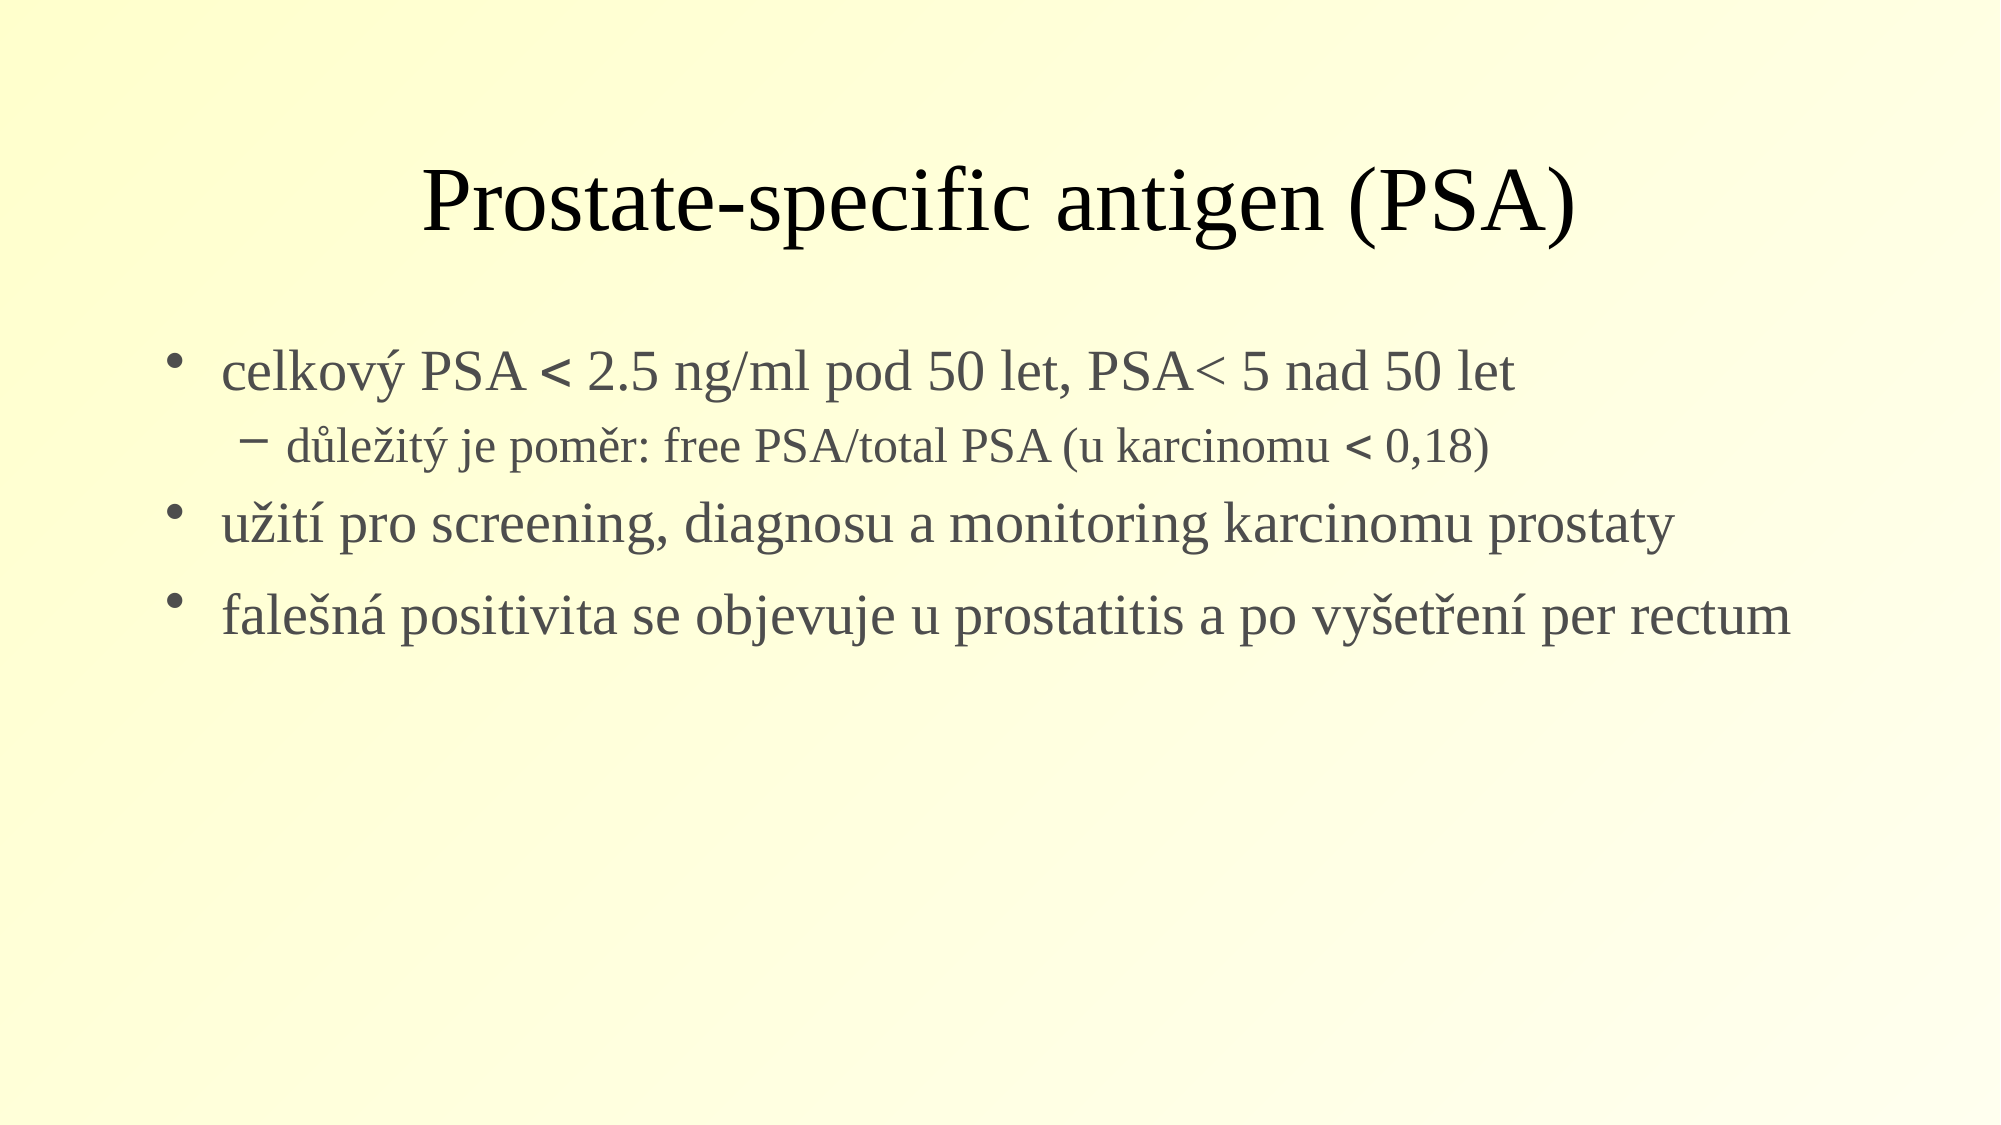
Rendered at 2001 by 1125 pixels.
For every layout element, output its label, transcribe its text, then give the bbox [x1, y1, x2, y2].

title Prostate-specific antigen (PSA) [149, 99, 1851, 288]
list celkový PSA  2.5 ng/ml pod 50 let, PSA< 5 nad 50 let důležitý je poměr: free PSA/total PSA (u karcinomu  0,18) užití pro screening, diagnosu a monitoring karcinomu prostaty falešná positivita se objevuje u prostatitis a po vyšetření per rectum [149, 324, 1851, 1001]
